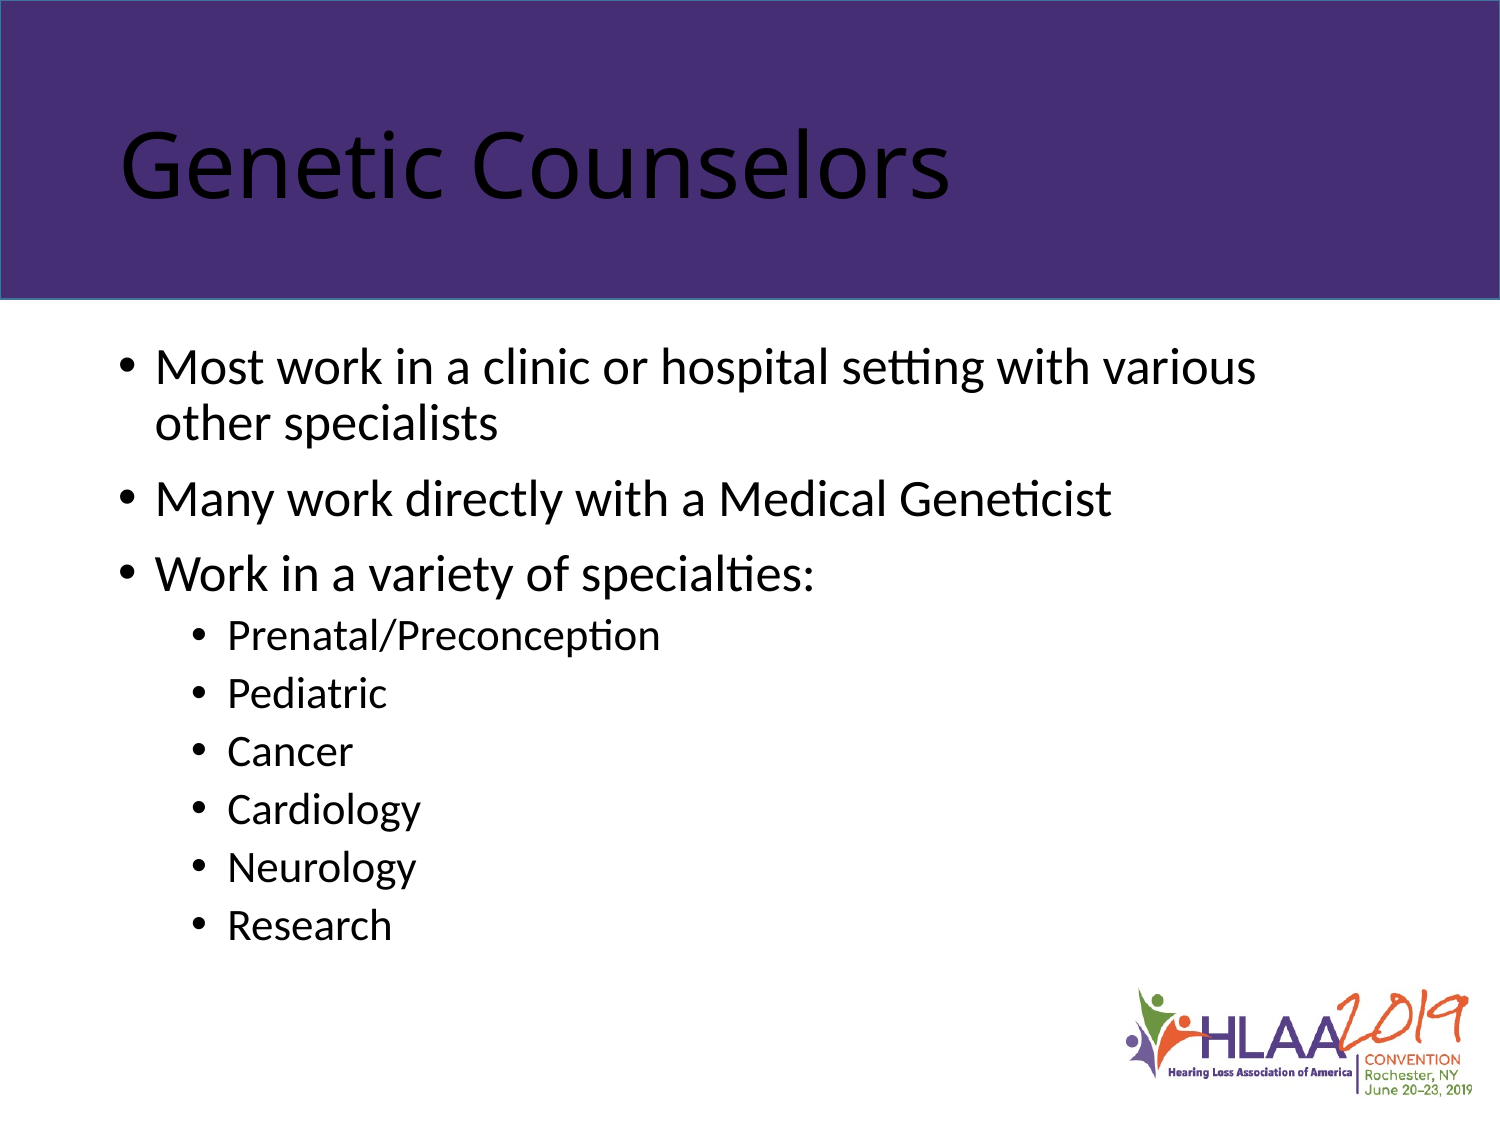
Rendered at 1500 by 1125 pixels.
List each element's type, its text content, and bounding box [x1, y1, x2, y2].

list Most work in a clinic or hospital setting with various other specialists Many work directly with a Medical Geneticist Work in a variety of specialties: Prenatal/Preconception Pediatric Cancer Cardiology Neurology Research [103, 331, 1397, 961]
picture [1126, 987, 1472, 1097]
title Genetic Counselors [103, 59, 1397, 278]
